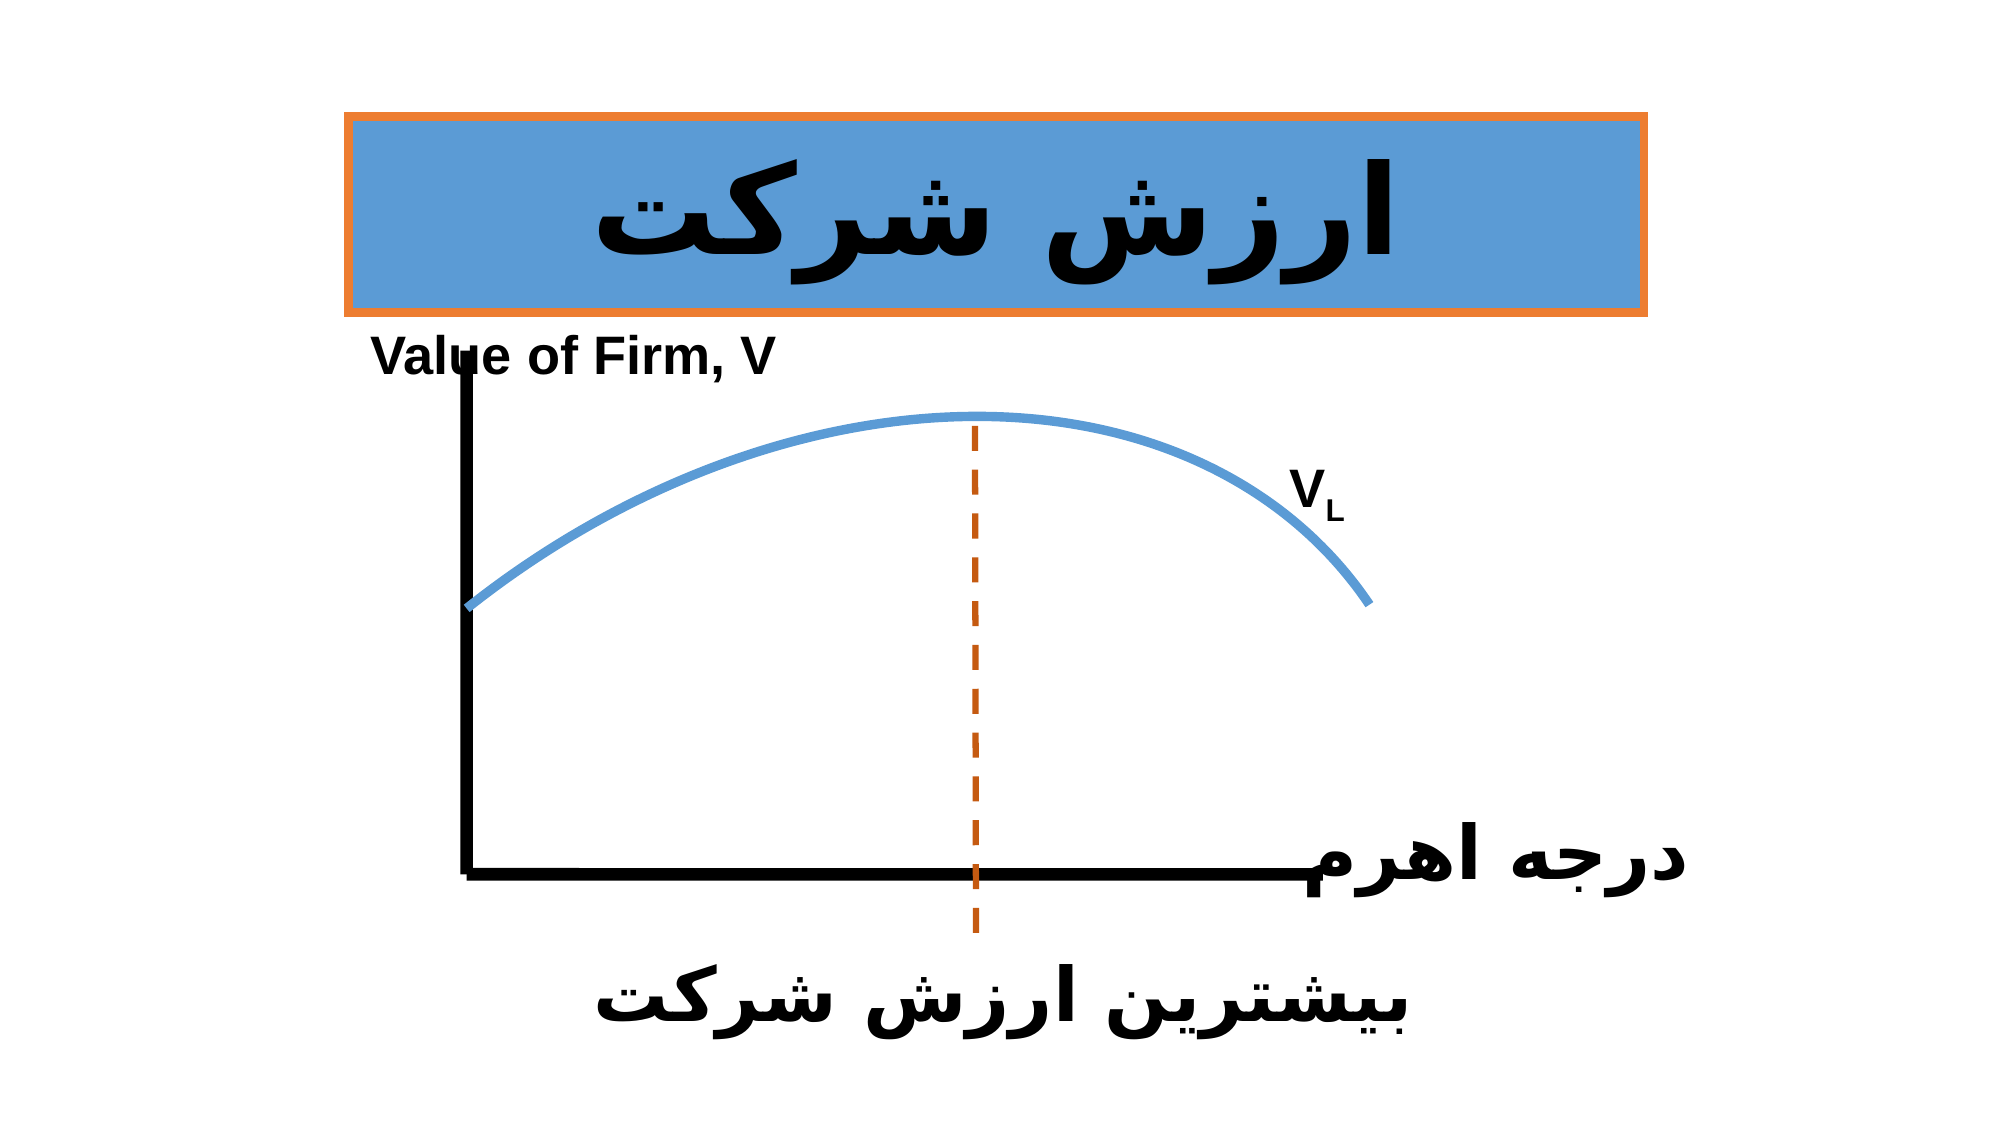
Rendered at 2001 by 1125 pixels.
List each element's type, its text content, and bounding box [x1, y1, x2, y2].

text_box Value of Firm, V [250, 320, 897, 394]
text_box [466, 415, 1370, 939]
text_box ارزش شرکت [348, 116, 1644, 313]
text_box VL [1274, 446, 1360, 535]
text_box بیشترین ارزش شرکت [559, 939, 1448, 1044]
text_box درجه اهرم [1285, 807, 1708, 904]
